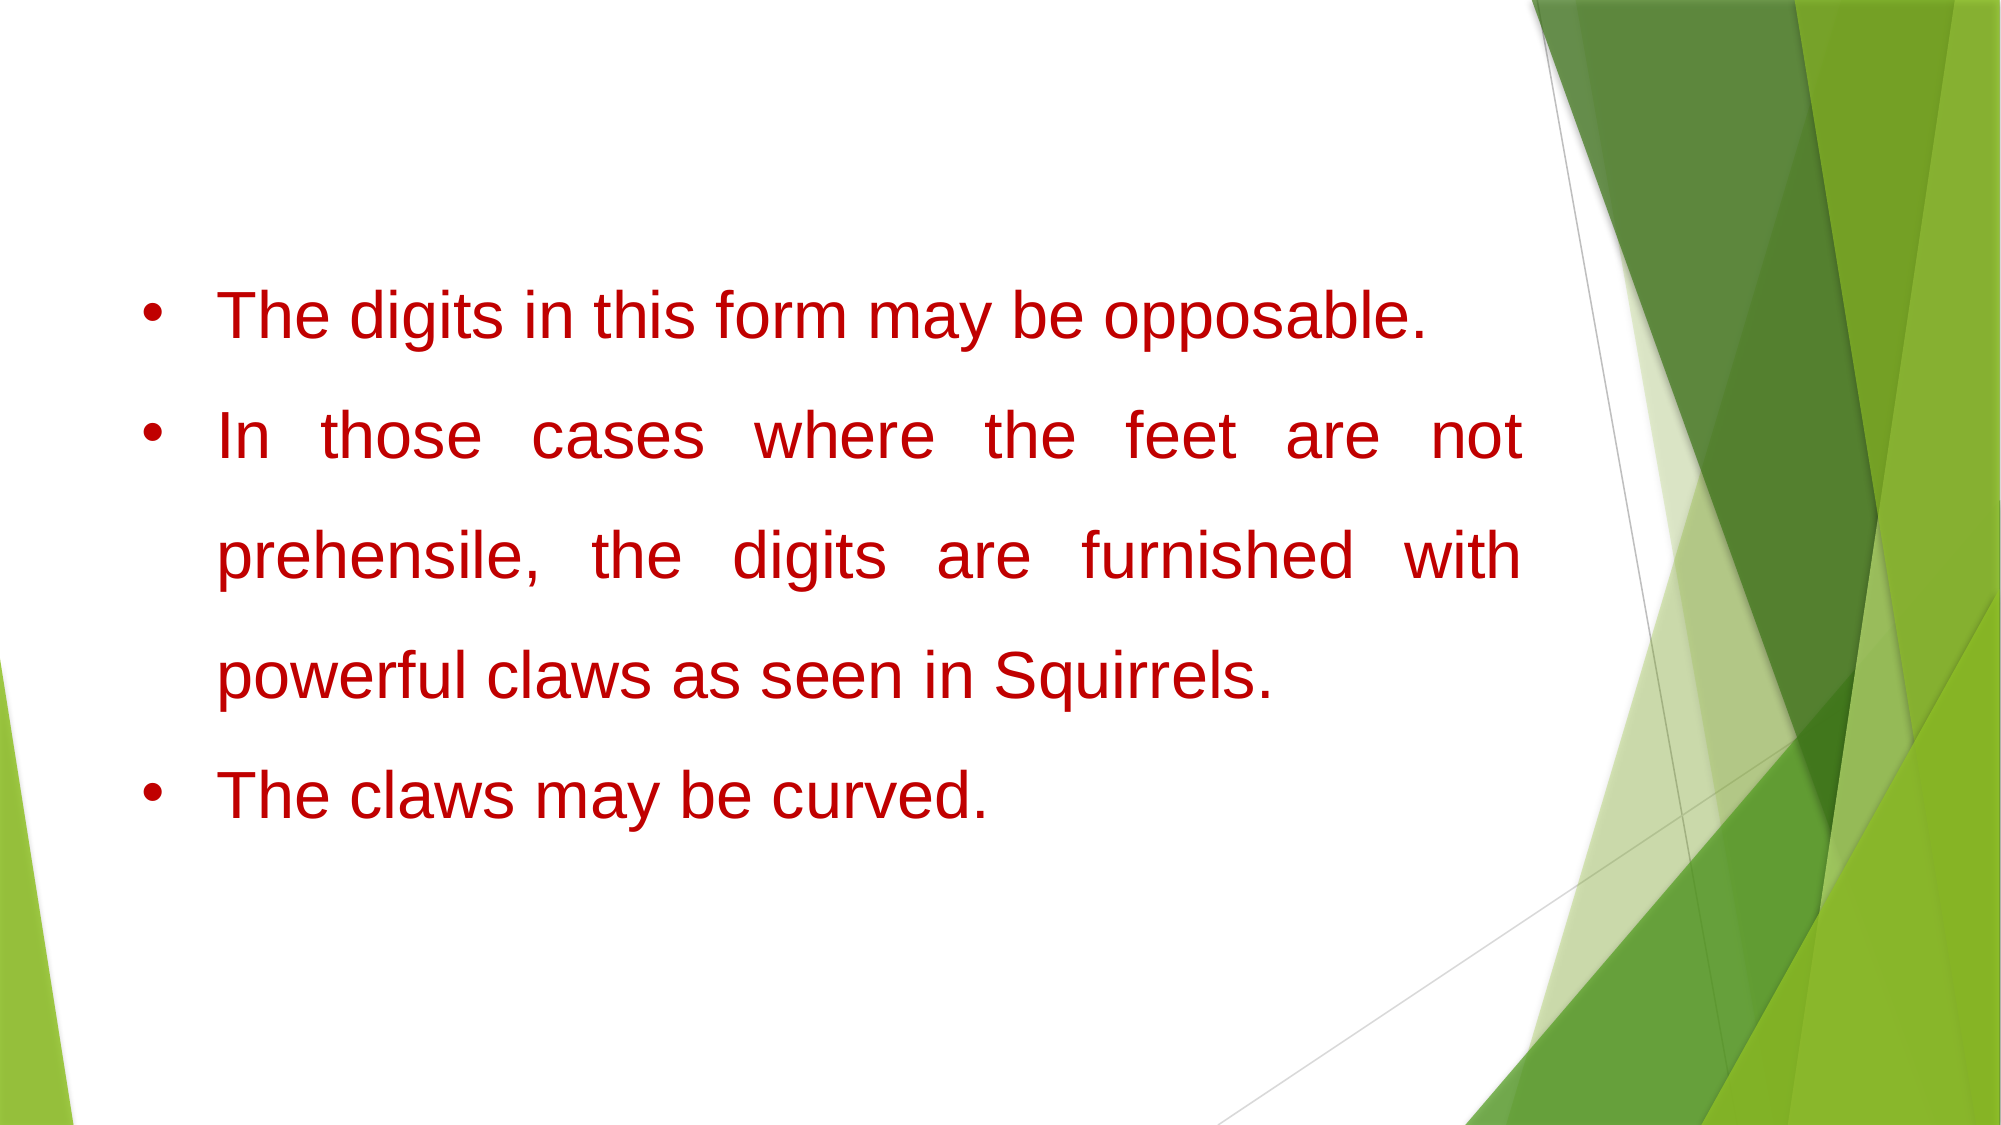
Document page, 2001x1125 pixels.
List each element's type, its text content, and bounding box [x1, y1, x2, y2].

text_box The digits in this form may be opposable. In those cases where the feet are not prehensile, the digits are furnished with powerful claws as seen in Squirrels. The claws may be curved. [126, 224, 1539, 839]
